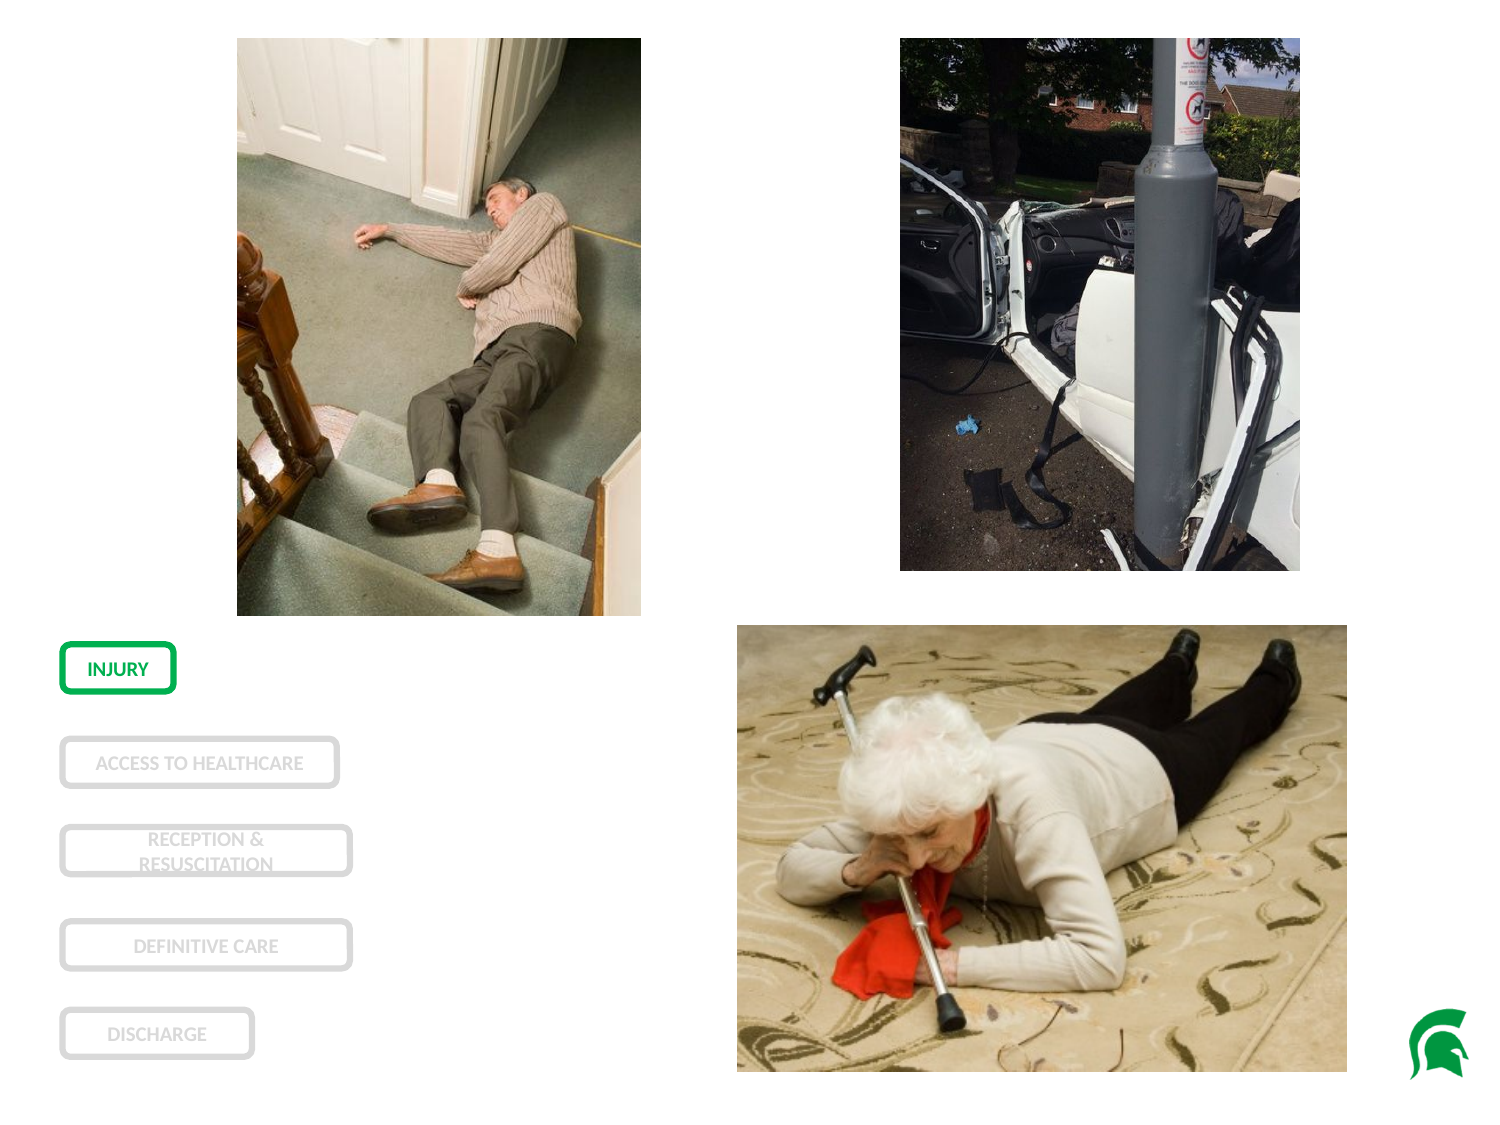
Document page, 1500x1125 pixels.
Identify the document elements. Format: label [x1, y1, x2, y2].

text_box [62, 644, 351, 1058]
picture [1409, 1008, 1470, 1080]
picture [899, 38, 1300, 572]
picture [237, 38, 641, 617]
picture [737, 625, 1348, 1072]
